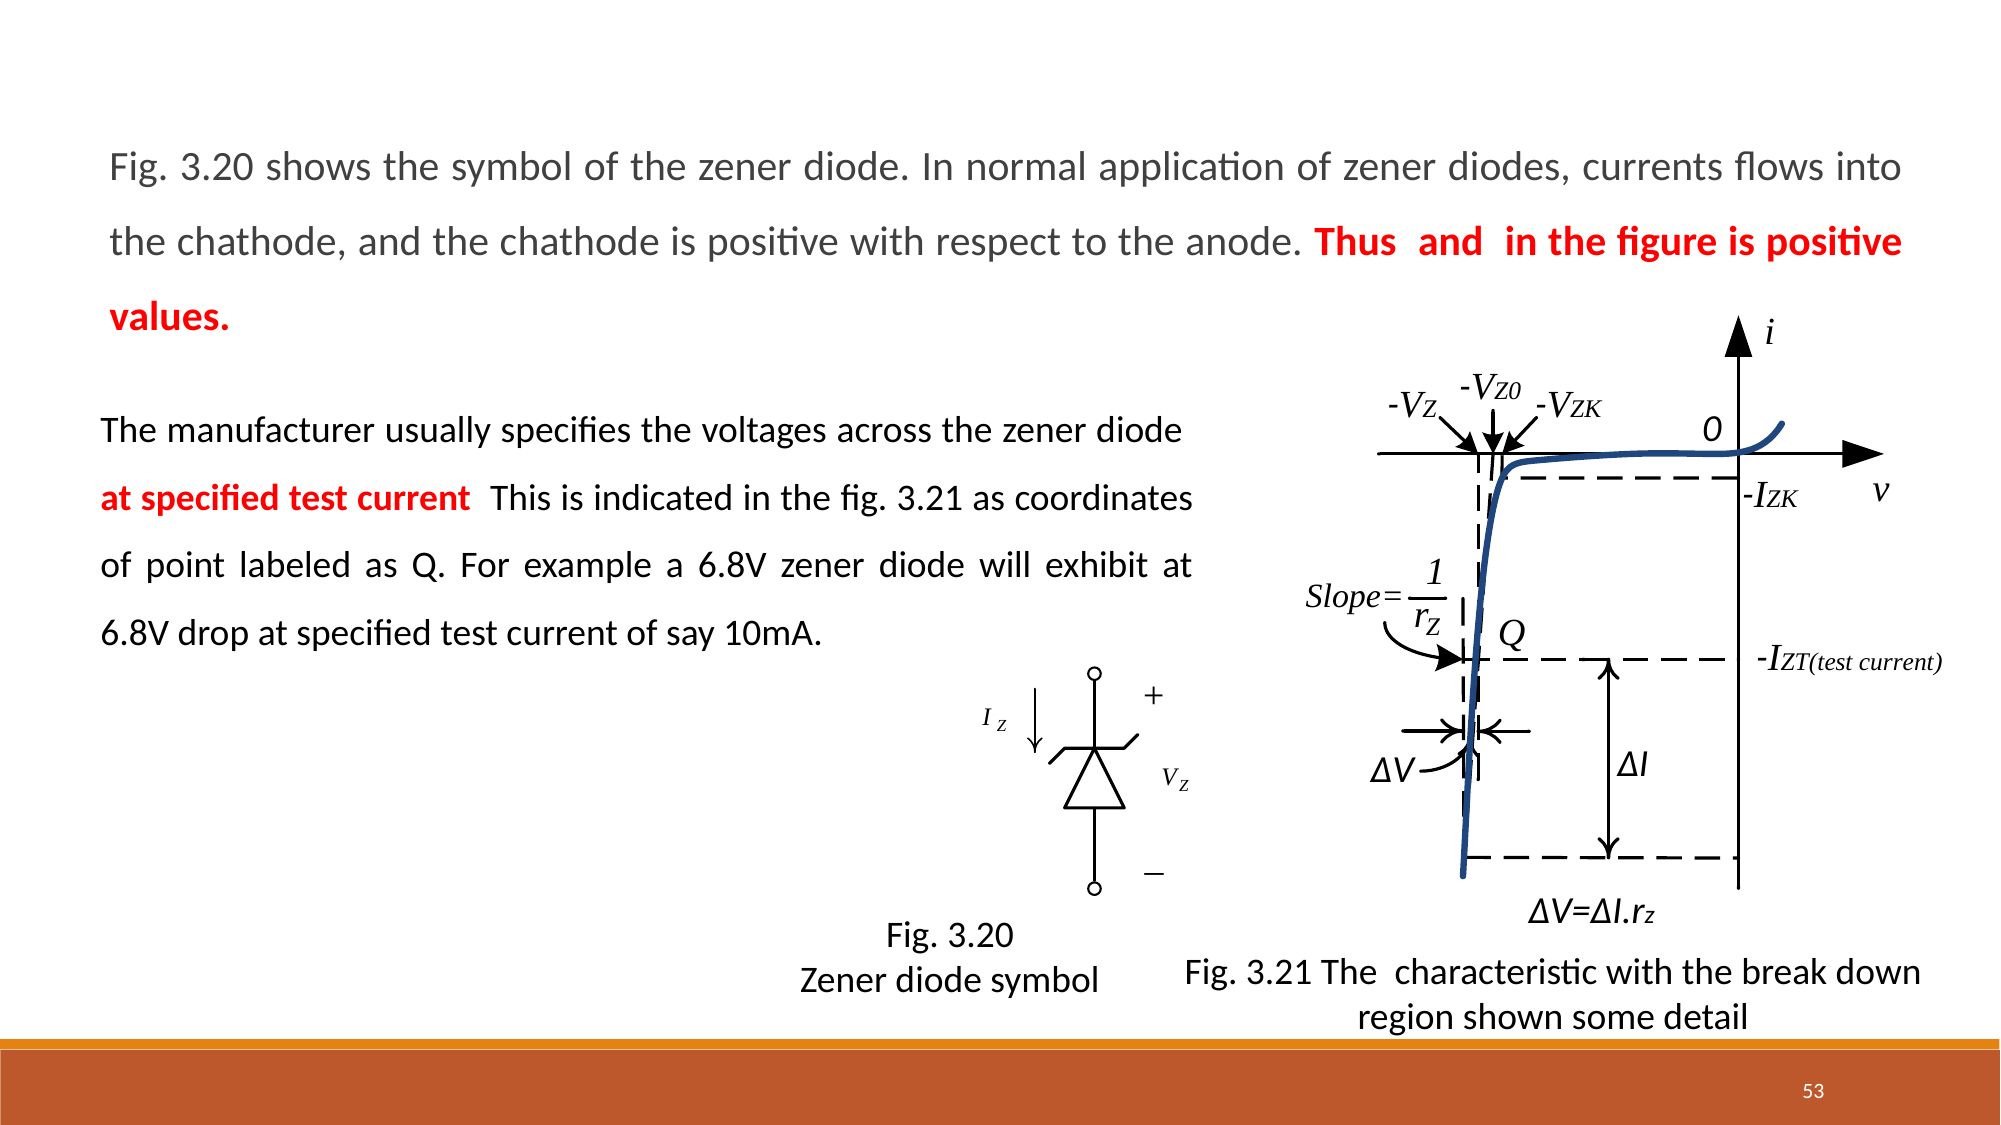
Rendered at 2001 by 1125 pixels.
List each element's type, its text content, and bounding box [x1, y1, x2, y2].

text_box Fig. 3.20 Zener diode symbol [785, 902, 1115, 1008]
picture [979, 663, 1192, 899]
slide_number 53 [1624, 1059, 1840, 1120]
picture [1300, 299, 1948, 941]
